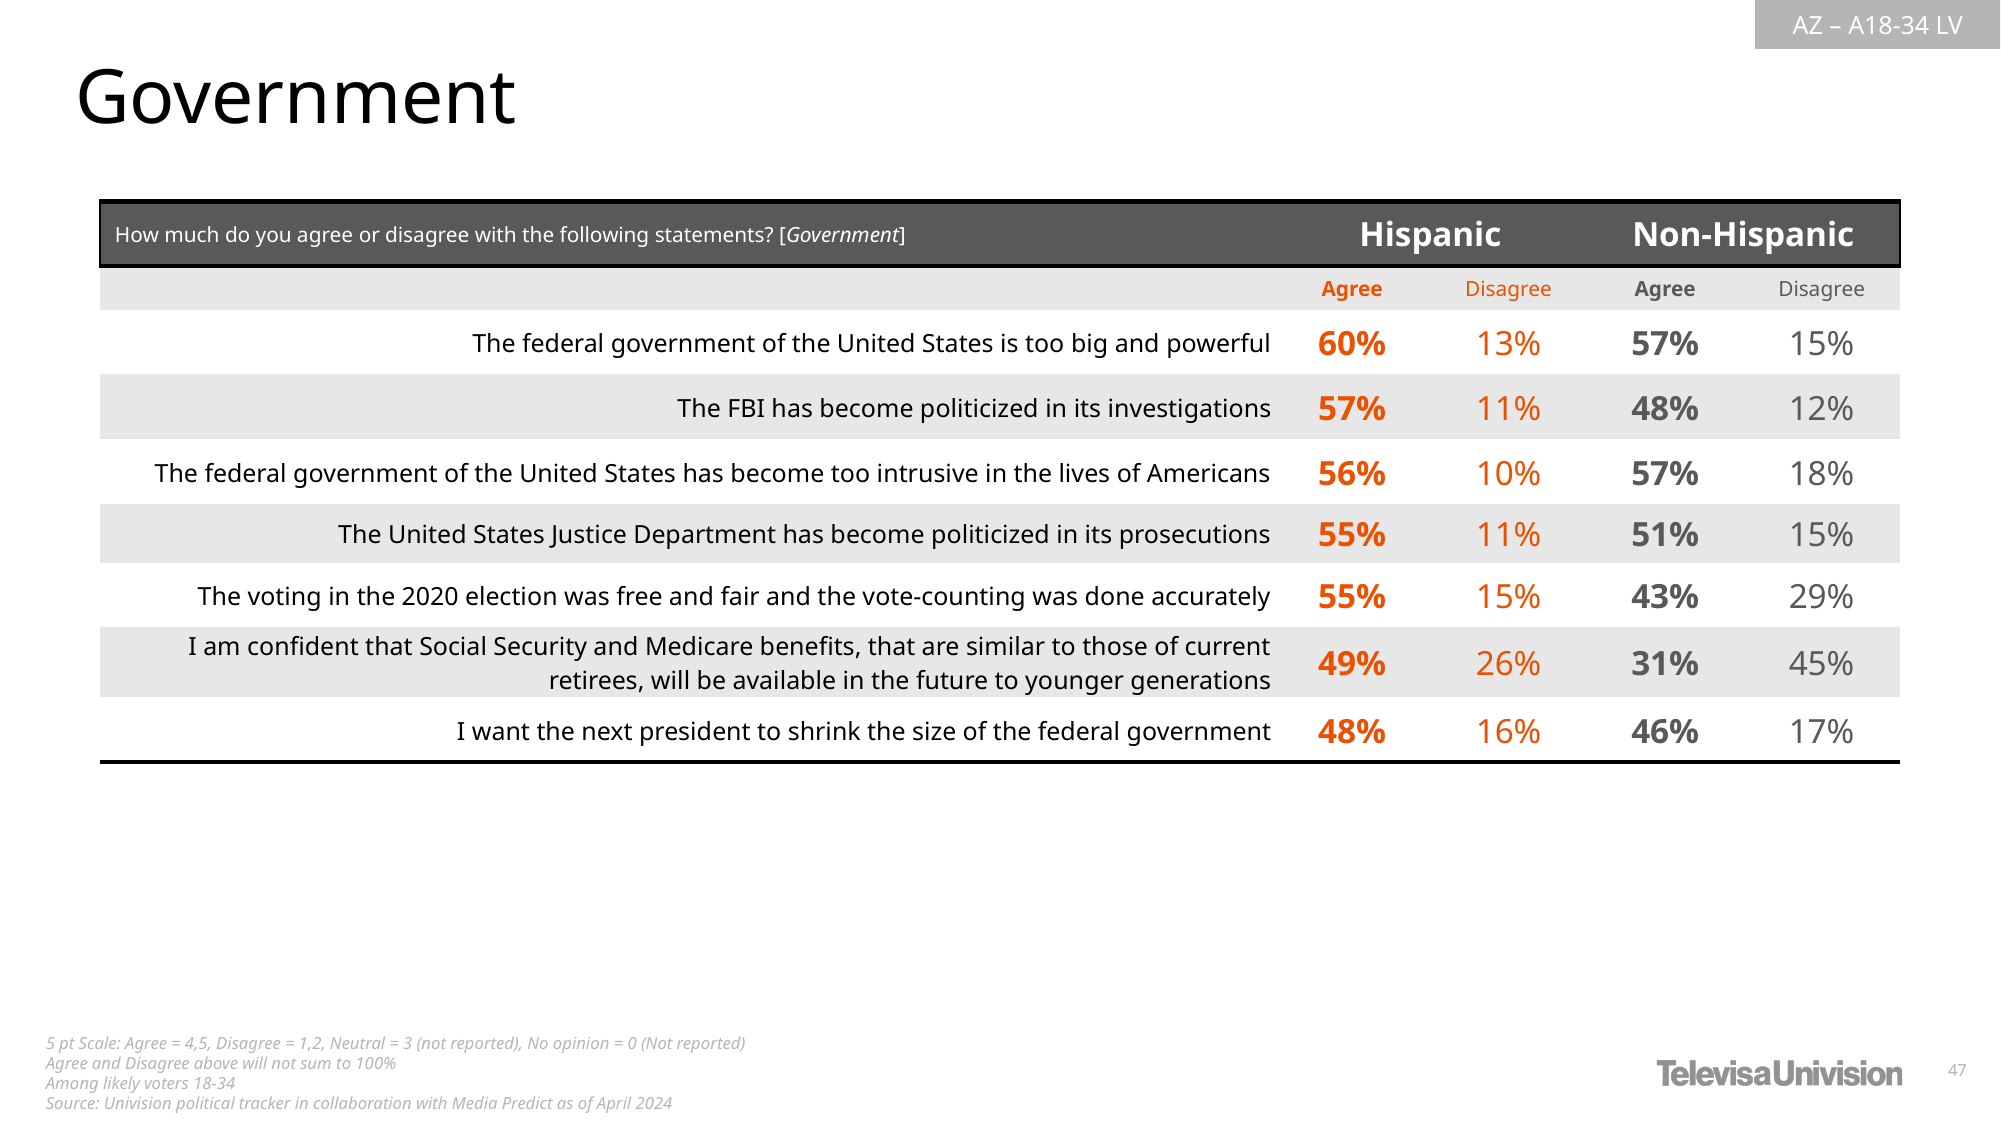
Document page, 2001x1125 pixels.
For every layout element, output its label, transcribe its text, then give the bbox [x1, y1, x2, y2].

table_cell 15% [1743, 310, 1900, 374]
table_cell 10% [1430, 439, 1587, 504]
table_cell 11% [1430, 504, 1587, 563]
table_cell 43% [1587, 563, 1743, 627]
table_cell 48% [1587, 374, 1743, 439]
table_cell 18% [1743, 439, 1900, 504]
picture [1656, 1060, 1903, 1086]
table_cell 15% [1743, 504, 1900, 563]
table_cell 49% [1274, 627, 1430, 697]
table_cell 31% [1587, 627, 1743, 697]
table_cell 57% [1587, 310, 1743, 374]
table_cell The voting in the 2020 election was free and fair and the vote-counting was done accurately [100, 563, 1274, 627]
table_cell 29% [1743, 563, 1900, 627]
table_cell 46% [1587, 697, 1743, 760]
table_cell 56% [1274, 439, 1430, 504]
table_cell The FBI has become politicized in its investigations [100, 374, 1274, 439]
table_cell 12% [1743, 374, 1900, 439]
table_header How much do you agree or disagree with the following statements? [Government] [101, 204, 1274, 264]
table_cell 55% [1274, 504, 1430, 563]
table_cell 16% [1430, 697, 1587, 760]
list Government [75, 48, 1875, 140]
table_cell 51% [1587, 504, 1743, 563]
table_cell 26% [1430, 627, 1587, 697]
table_cell 11% [1430, 374, 1587, 439]
table_header Non-Hispanic [1587, 204, 1899, 264]
table_cell 13% [1430, 310, 1587, 374]
table_cell 17% [1743, 697, 1900, 760]
table_cell The federal government of the United States has become too intrusive in the lives of Americans [100, 439, 1274, 504]
table_cell Disagree [1743, 268, 1900, 310]
table_cell 15% [1430, 563, 1587, 627]
table_cell 57% [1587, 439, 1743, 504]
table_cell 45% [1743, 627, 1900, 697]
table_cell 55% [1274, 563, 1430, 627]
table_cell The federal government of the United States is too big and powerful [100, 310, 1274, 374]
table_cell 48% [1274, 697, 1430, 760]
table_cell Agree [1587, 268, 1743, 310]
table_header Hispanic [1274, 204, 1587, 264]
table_cell Disagree [1430, 268, 1587, 310]
table_cell 60% [1274, 310, 1430, 374]
table_cell 57% [1274, 374, 1430, 439]
table_cell The United States Justice Department has become politicized in its prosecutions [100, 504, 1274, 563]
table_cell [100, 268, 1274, 310]
table_cell Agree [1274, 268, 1430, 310]
table_cell I want the next president to shrink the size of the federal government [100, 697, 1274, 760]
table_cell I am confident that Social Security and Medicare benefits, that are similar to those of current retirees, will be available in the future to younger generations [100, 627, 1274, 697]
